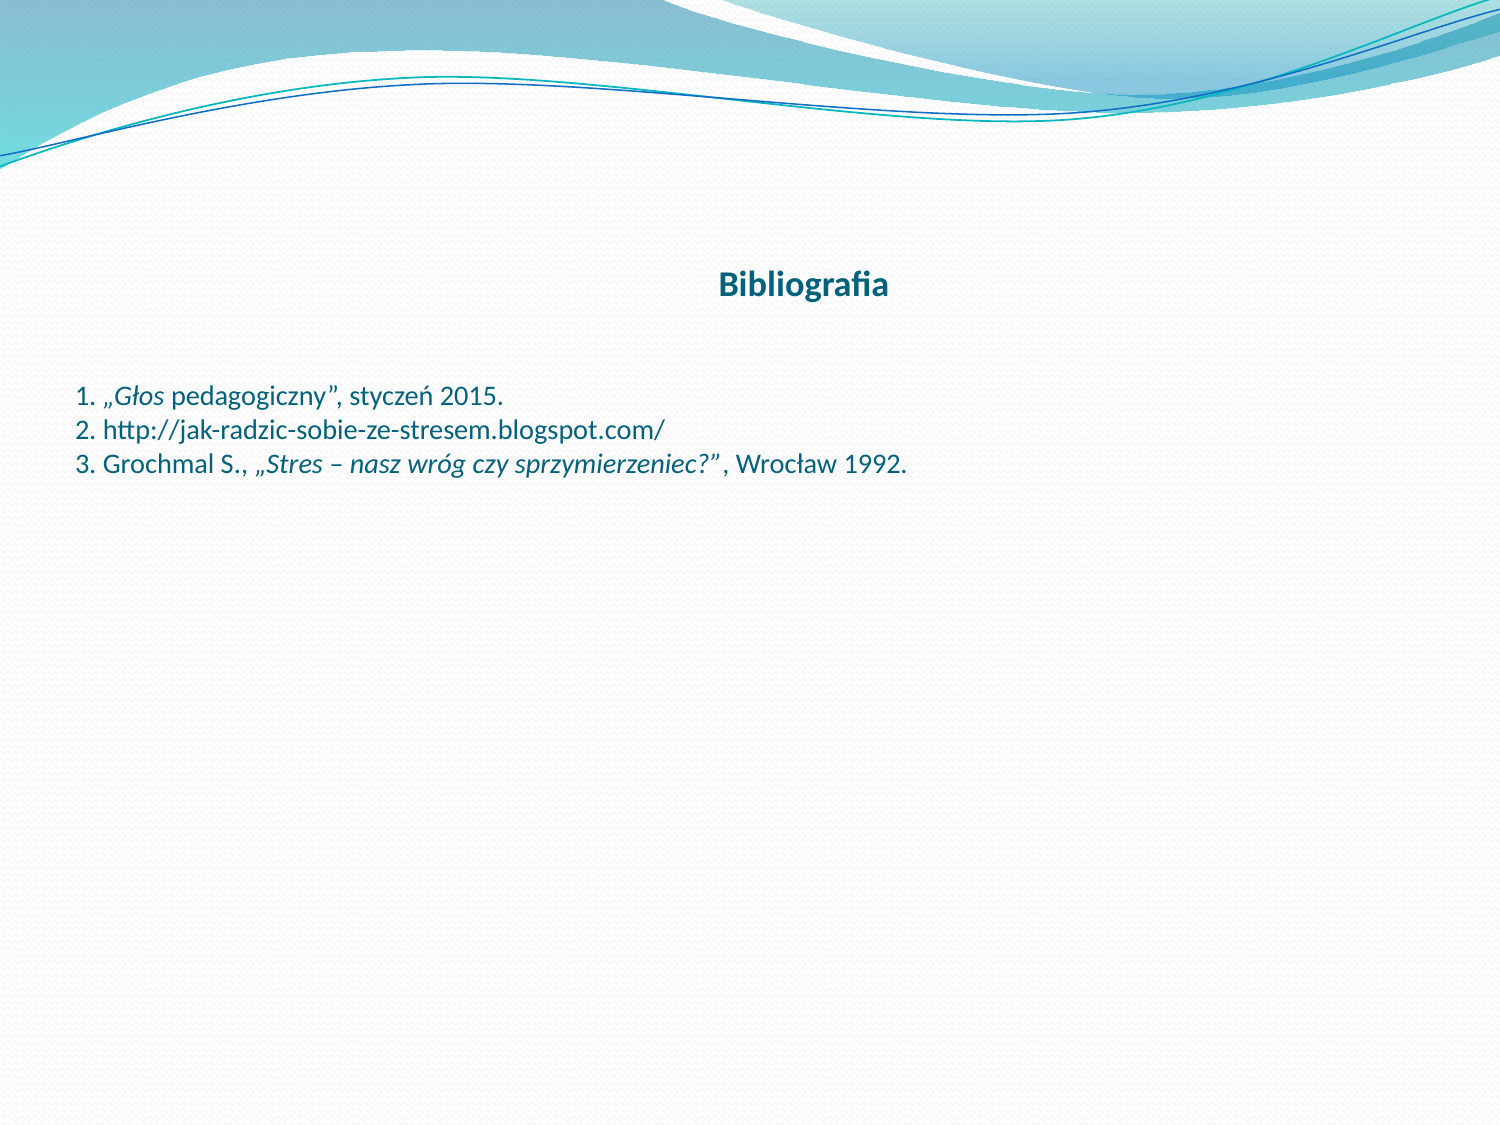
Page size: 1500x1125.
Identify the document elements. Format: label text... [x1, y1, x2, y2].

title Bibliografia 1. „Głos pedagogiczny”, styczeń 2015. 2. http://jak-radzic-sobie-ze-stresem.blogspot.com/ 3. Grochmal S., „Stres – nasz wróg czy sprzymierzeniec?”, Wrocław 1992. [75, 115, 1438, 1024]
